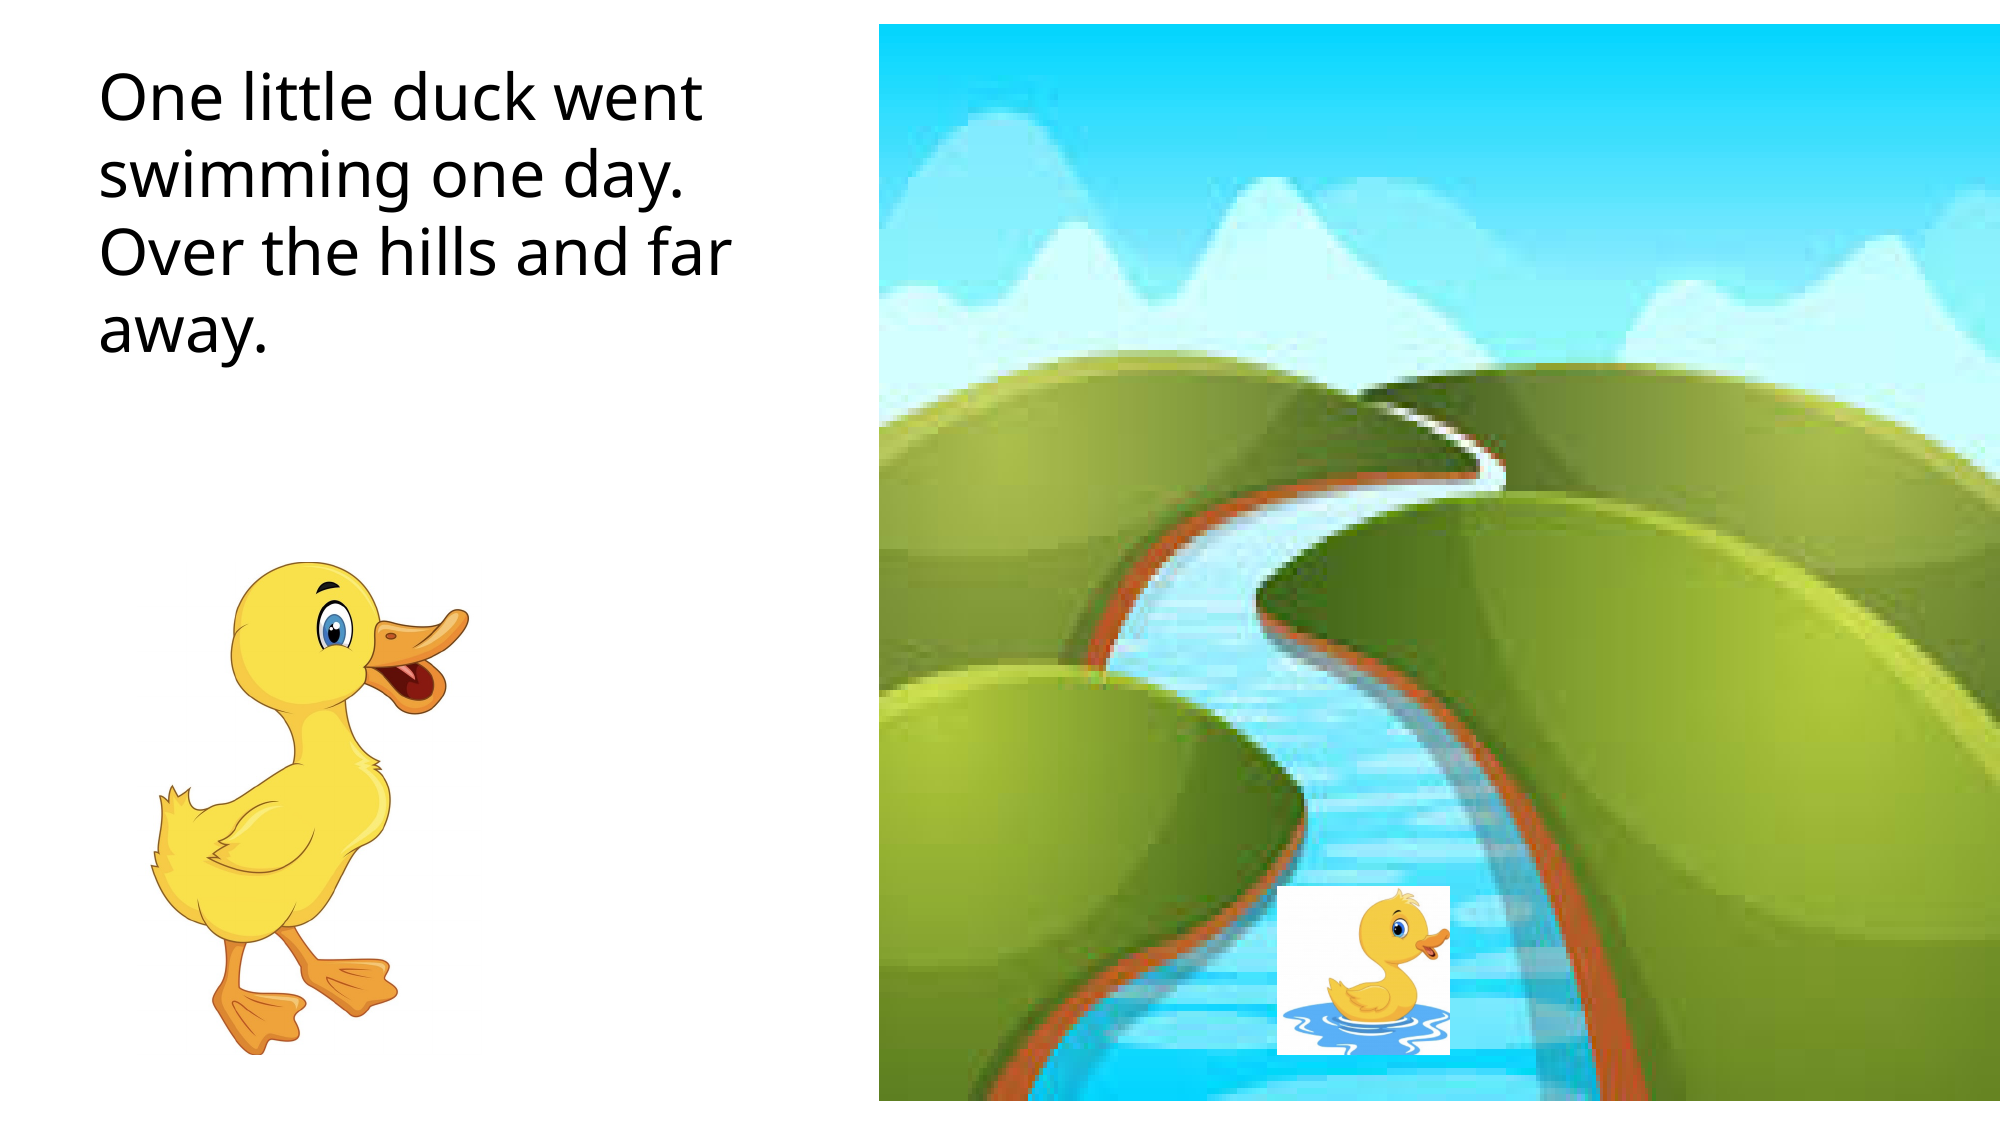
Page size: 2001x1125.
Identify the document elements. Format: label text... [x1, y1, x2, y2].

picture [136, 562, 482, 1055]
picture [879, 23, 2000, 1102]
text_box One little duck went swimming one day. Over the hills and far away. [83, 48, 879, 373]
